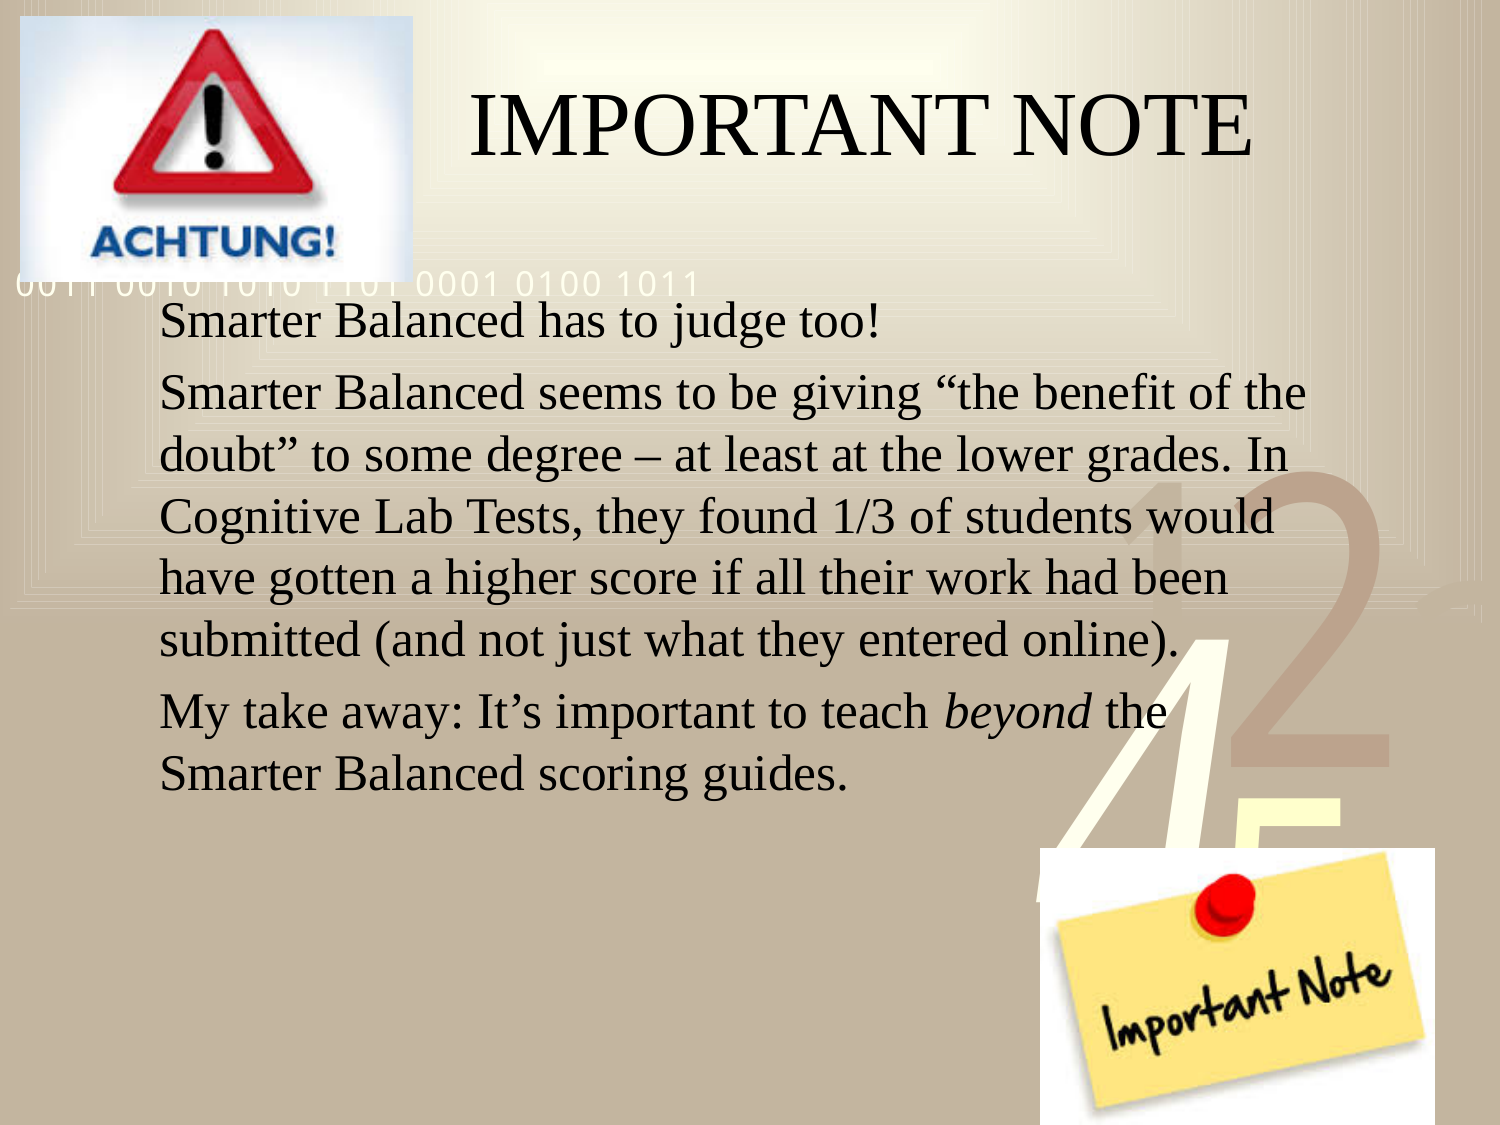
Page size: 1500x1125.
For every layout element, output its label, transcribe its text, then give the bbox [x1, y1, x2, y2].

title IMPORTANT NOTE [417, 24, 1388, 213]
picture [1039, 848, 1435, 1125]
list Smarter Balanced has to judge too! Smarter Balanced seems to be giving “the benefit of the doubt” to some degree – at least at the lower grades. In Cognitive Lab Tests, they found 1/3 of students would have gotten a higher score if all their work had been submitted (and not just what they entered online). My take away: It’s important to teach beyond the Smarter Balanced scoring guides. [144, 192, 1328, 854]
picture [20, 16, 413, 283]
